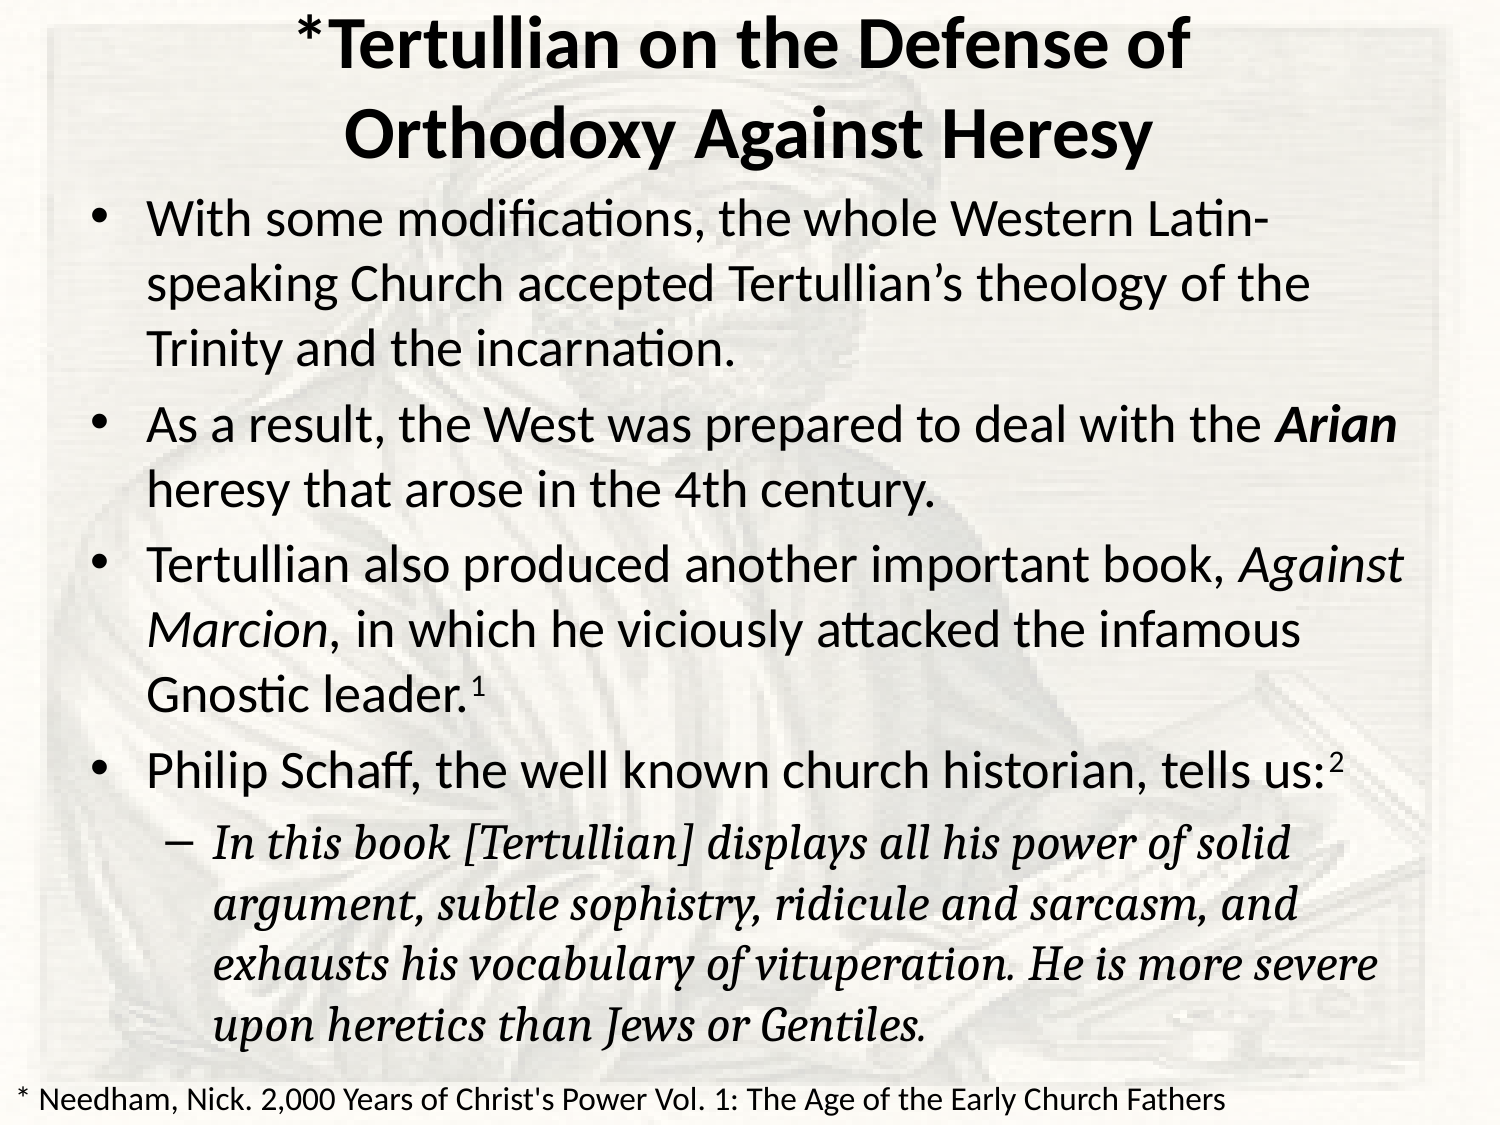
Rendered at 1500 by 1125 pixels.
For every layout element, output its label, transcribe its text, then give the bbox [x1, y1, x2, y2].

text_box * Needham, Nick. 2,000 Years of Christ's Power Vol. 1: The Age of the Early Church Fathers [0, 1069, 1500, 1125]
title *Tertullian on the Defense of Orthodoxy Against Heresy [75, 4, 1425, 163]
list With some modifications, the whole Western Latin-speaking Church accepted Tertullian’s theology of the Trinity and the incarnation. As a result, the West was prepared to deal with the Arian heresy that arose in the 4th century. Tertullian also produced another important book, Against Marcion, in which he viciously attacked the infamous Gnostic leader.1 Philip Schaff, the well known church historian, tells us:2 In this book [Tertullian] displays all his power of solid argument, subtle sophistry, ridicule and sarcasm, and exhausts his vocabulary of vituperation. He is more severe upon heretics than Jews or Gentiles. [75, 174, 1425, 1063]
